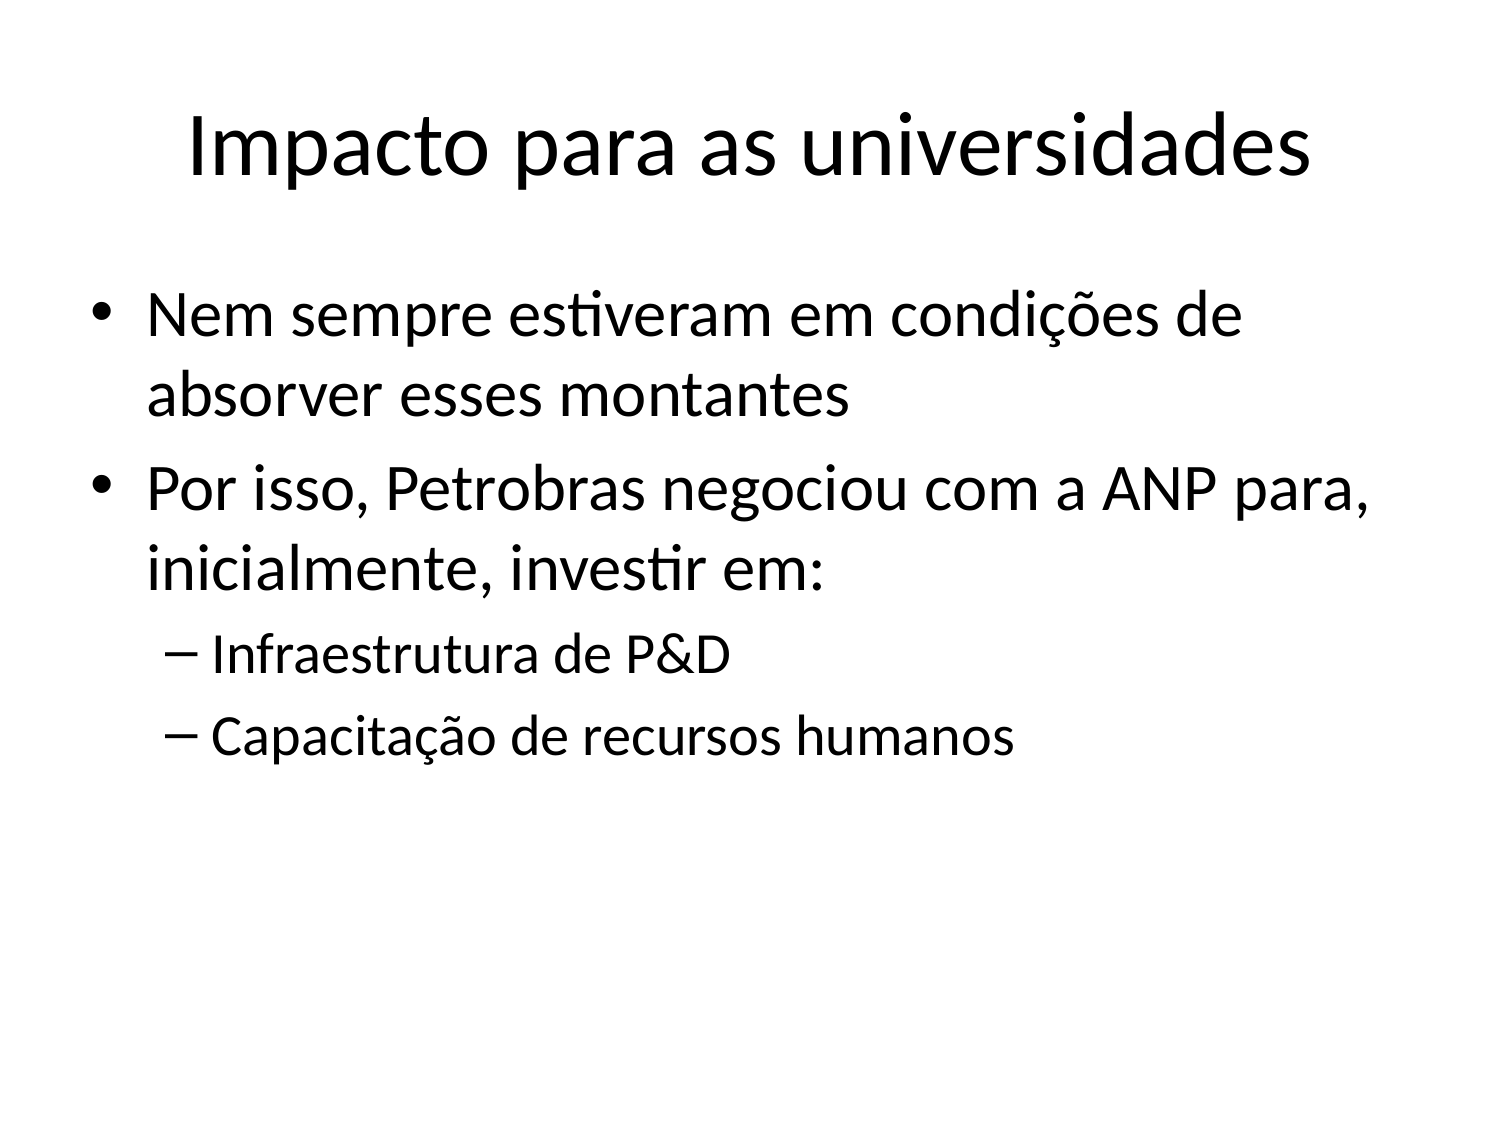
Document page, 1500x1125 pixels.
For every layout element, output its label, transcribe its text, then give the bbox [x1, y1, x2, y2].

title Impacto para as universidades [75, 45, 1425, 233]
list Nem sempre estiveram em condições de absorver esses montantes Por isso, Petrobras negociou com a ANP para, inicialmente, investir em: Infraestrutura de P&D Capacitação de recursos humanos [75, 262, 1425, 1005]
